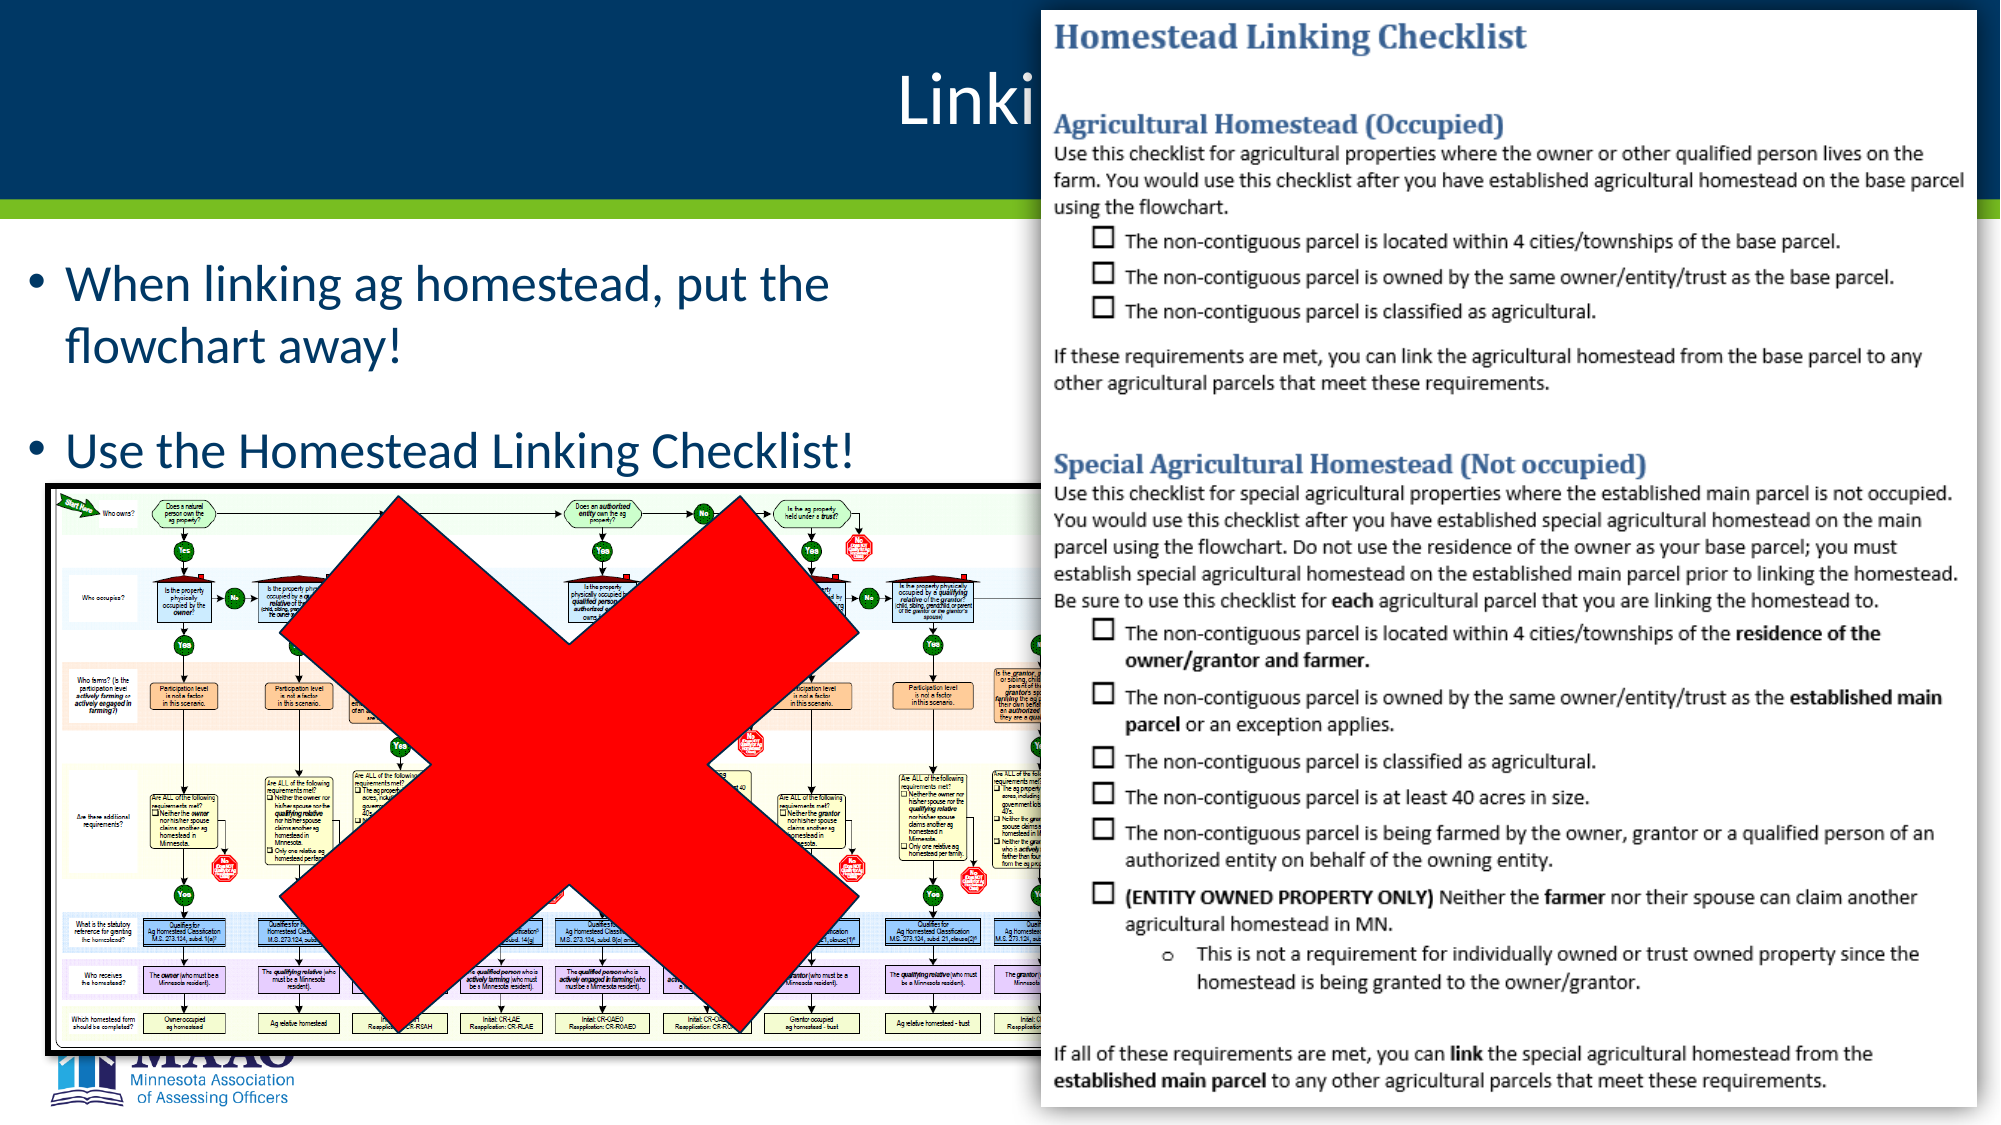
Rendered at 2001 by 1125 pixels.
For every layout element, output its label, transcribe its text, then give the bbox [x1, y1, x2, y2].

list When linking ag homestead, put the flowchart away! Use the Homestead Linking Checklist! [12, 241, 1013, 1083]
picture [50, 10, 1978, 1108]
title Linking Agricultural Homestead [137, 24, 1019, 175]
picture [40, 1083, 312, 1115]
